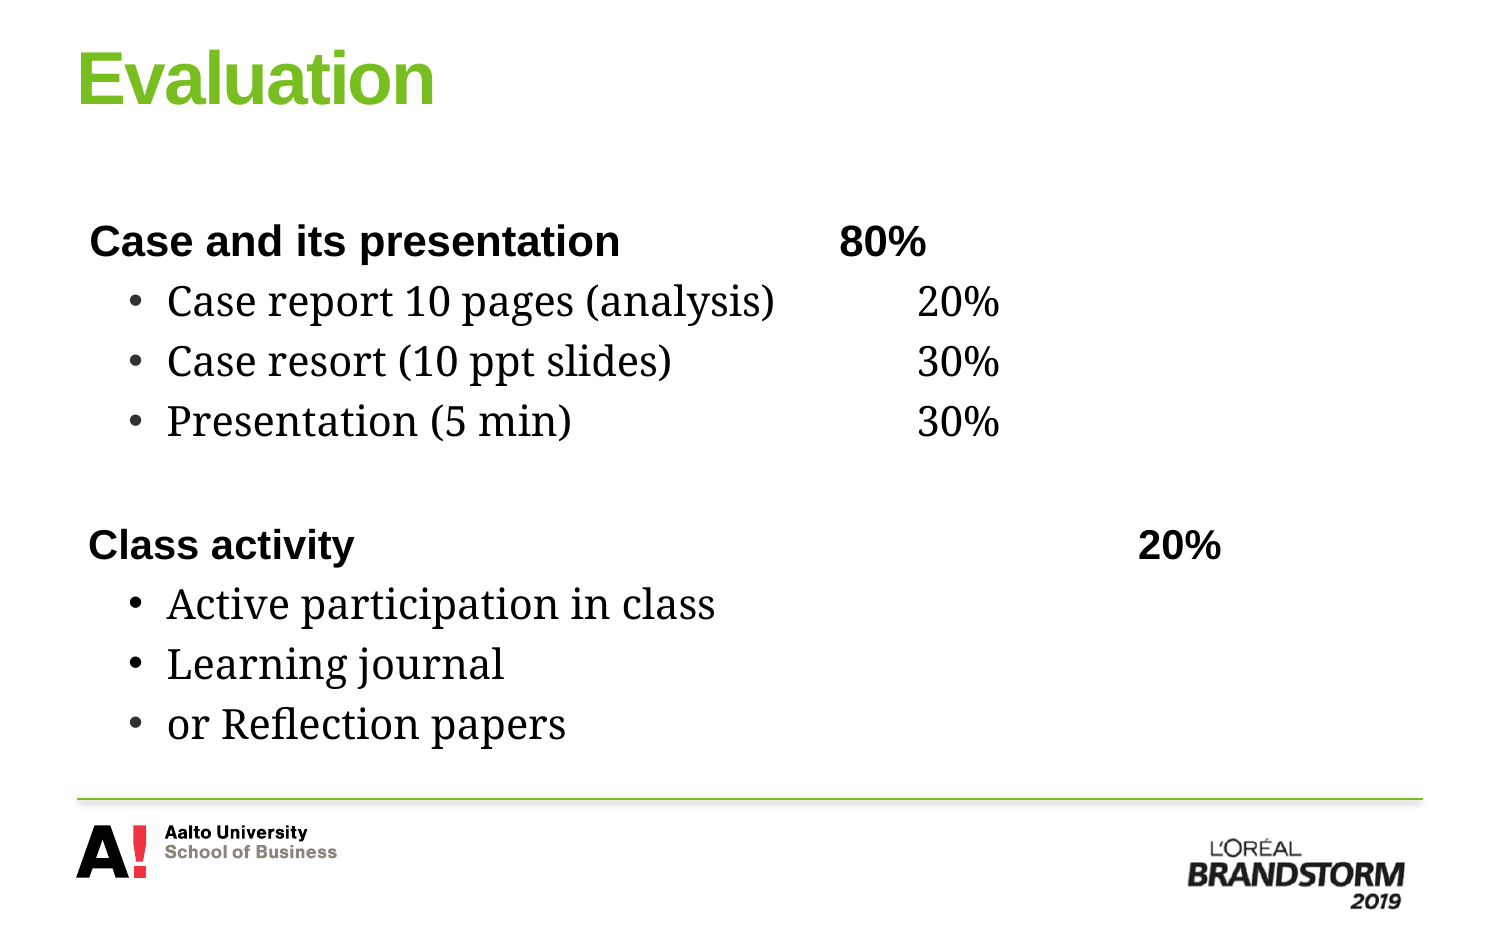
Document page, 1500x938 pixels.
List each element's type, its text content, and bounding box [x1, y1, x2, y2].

list Case and its presentation 80% Case report 10 pages (analysis) 20% Case resort (10 ppt slides) 30% Presentation (5 min) 30% Class activity 20% Active participation in class Learning journal or Reflection papers [76, 207, 1424, 755]
title Evaluation [76, 43, 1424, 207]
picture [1163, 827, 1449, 925]
